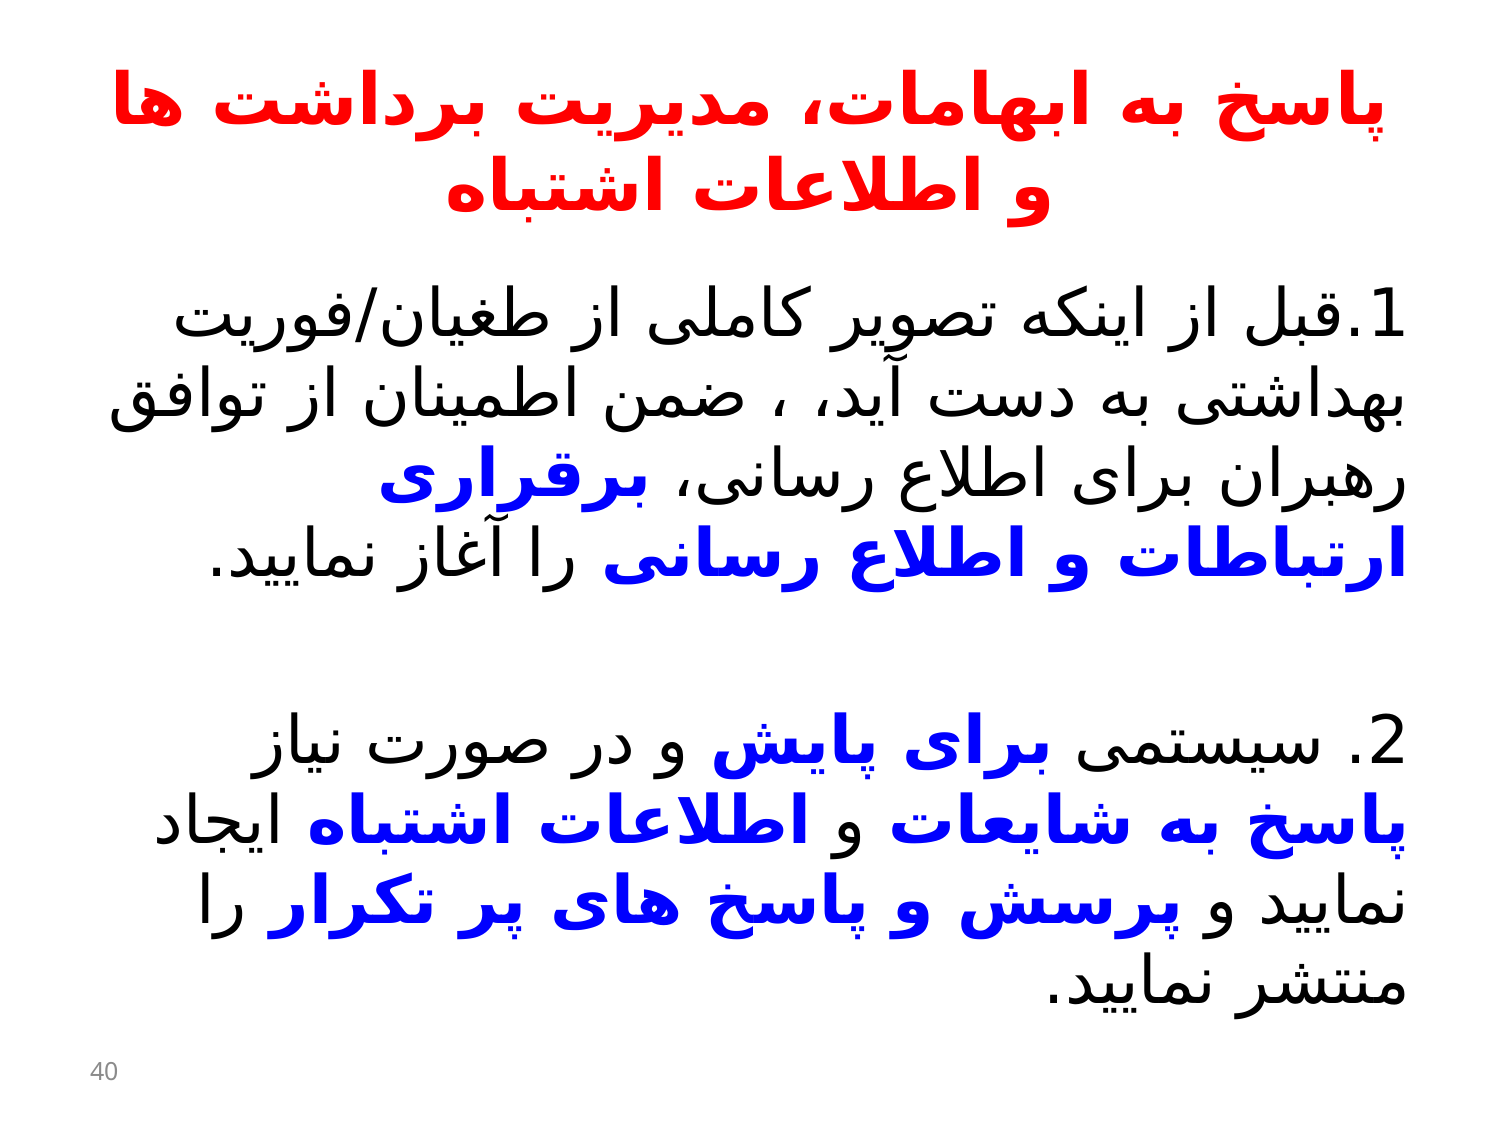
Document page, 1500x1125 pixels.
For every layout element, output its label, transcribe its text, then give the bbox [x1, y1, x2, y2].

list 1.قبل از اینکه تصویر کاملی از طغیان/فوریت بهداشتی به دست آید، ، ضمن اطمینان از توافق رهبران برای اطلاع رسانی، برقراری ارتباطات و اطلاع رسانی را آغاز نمایید. 2. سیستمی برای پایش و در صورت نیاز پاسخ به شایعات و اطلاعات اشتباه ایجاد نمایید و پرسش و پاسخ های پر تکرار را منتشر نمایید. [75, 262, 1425, 1005]
title پاسخ به ابهامات، مدیریت برداشت ها و اطلاعات اشتباه [75, 45, 1425, 233]
slide_number 40 [75, 1042, 425, 1103]
